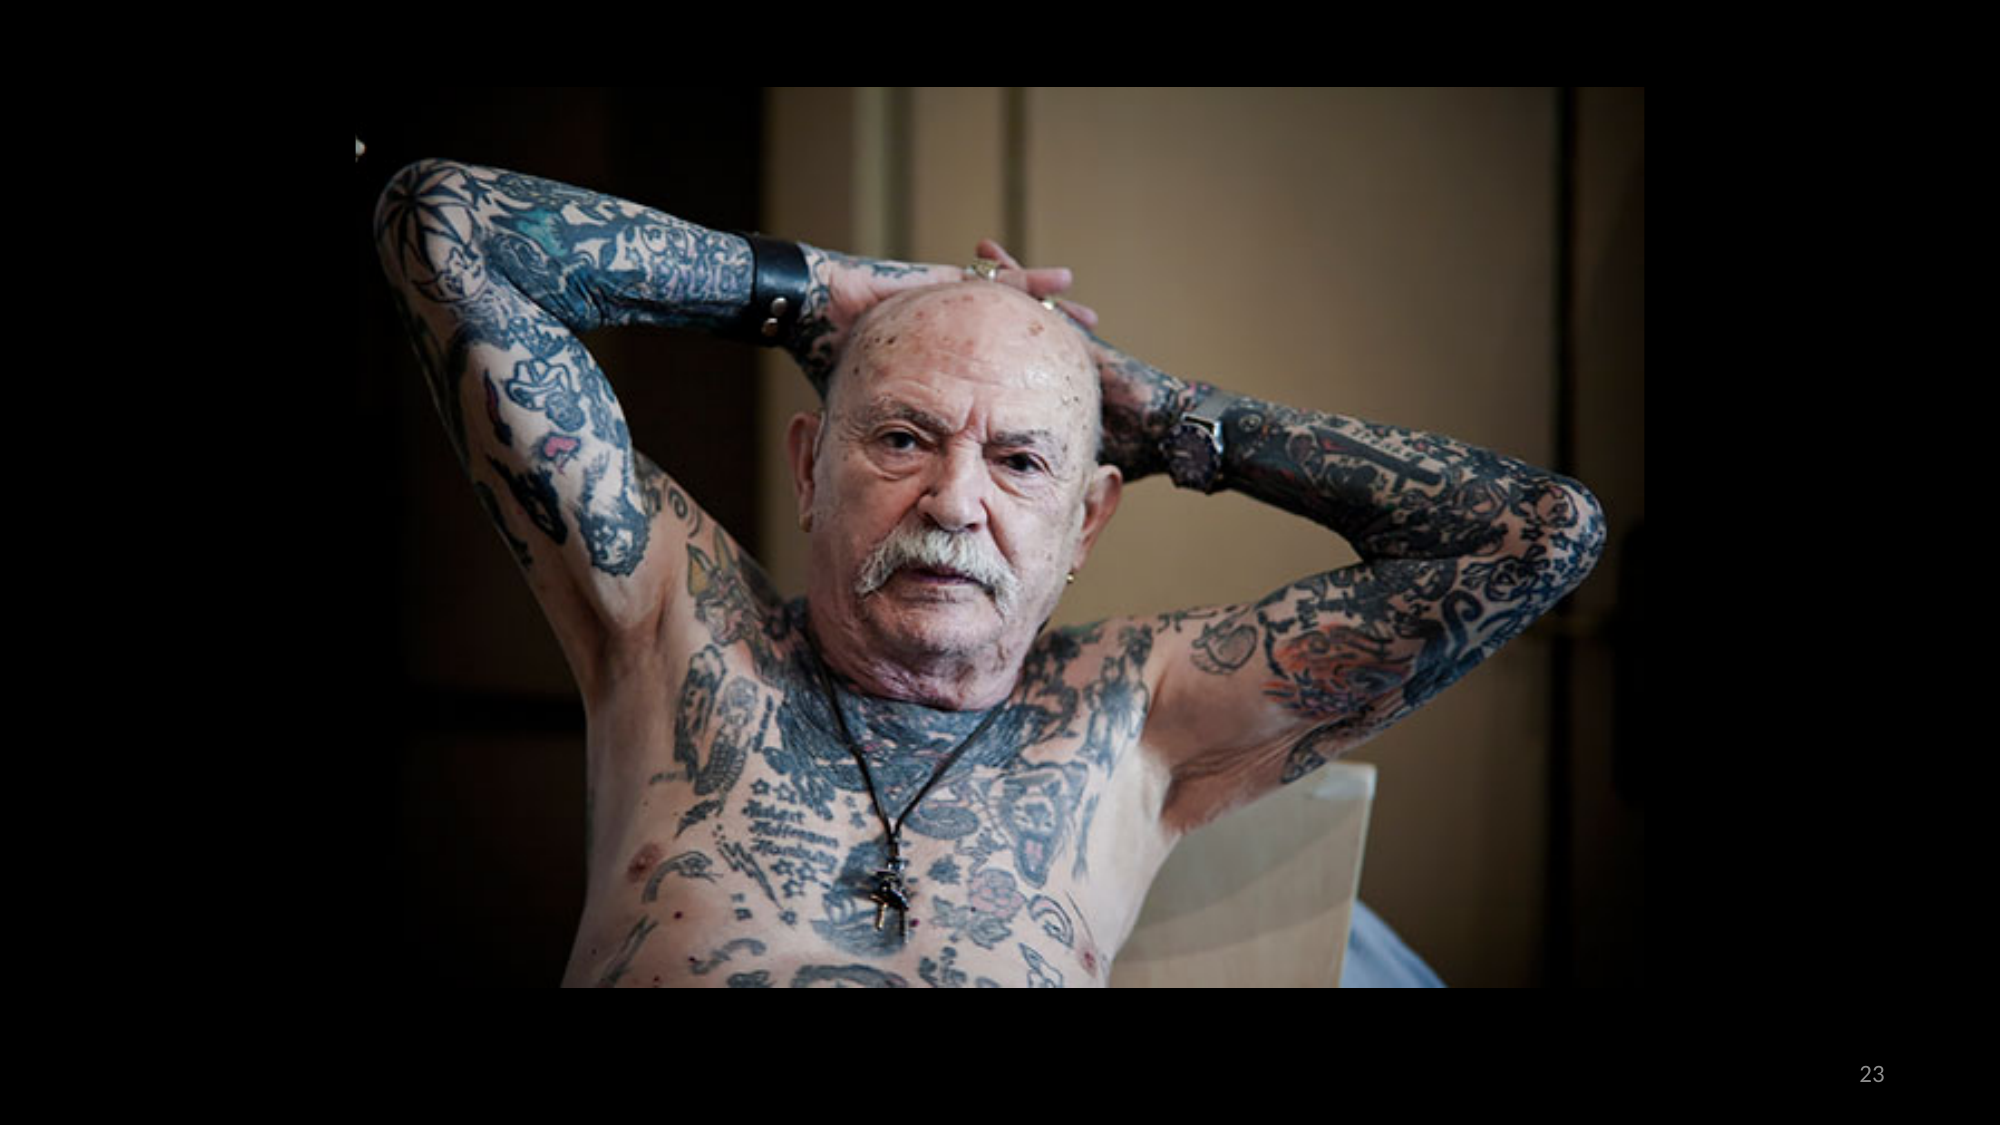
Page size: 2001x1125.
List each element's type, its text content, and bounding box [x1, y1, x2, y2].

slide_number 23 [1433, 1042, 1900, 1103]
picture [355, 87, 1645, 988]
